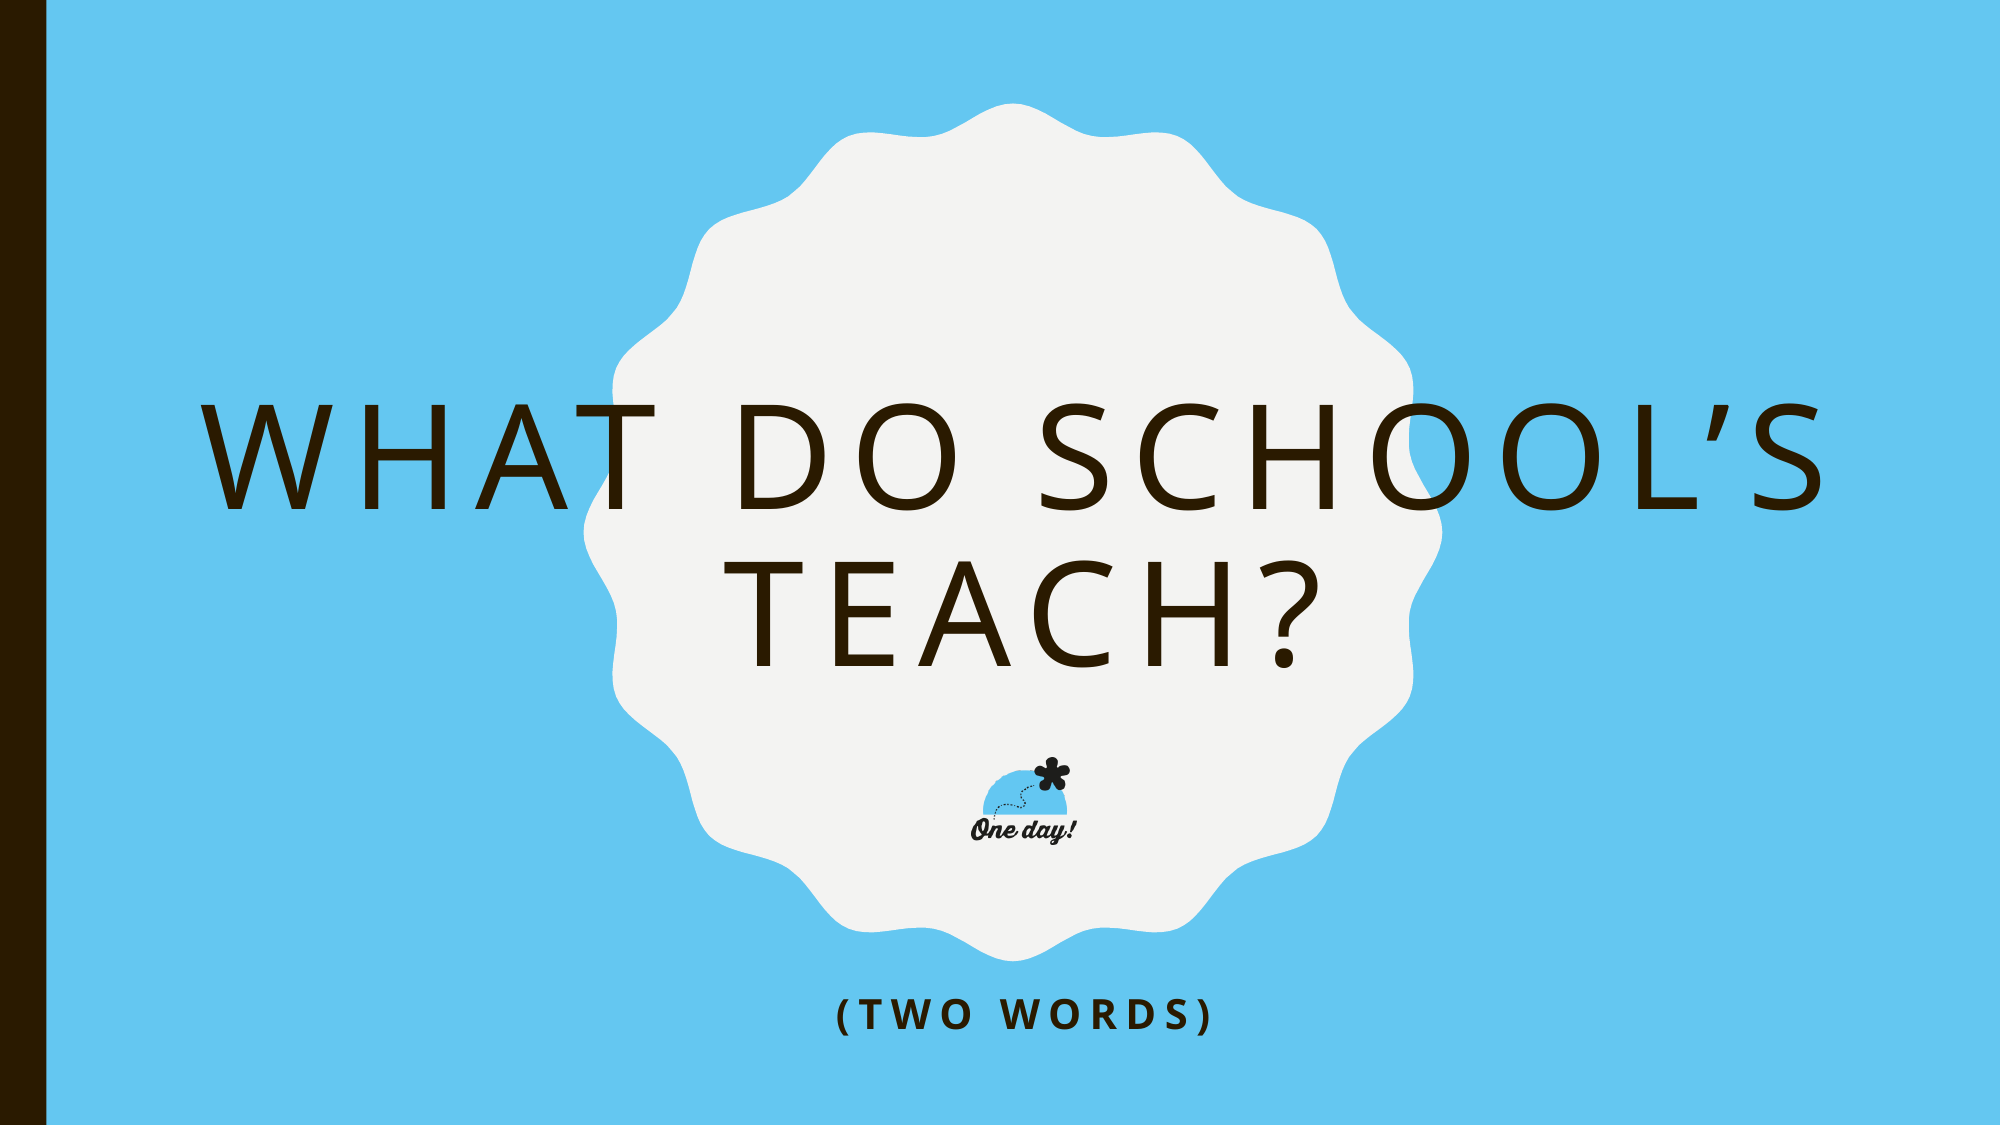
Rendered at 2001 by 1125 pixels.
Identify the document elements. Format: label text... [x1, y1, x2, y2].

picture [970, 755, 1077, 845]
title wHAT DO SCHOOL’S TEACH? [176, 180, 1870, 902]
subtitle (TWO WORDS) [363, 980, 1684, 1103]
